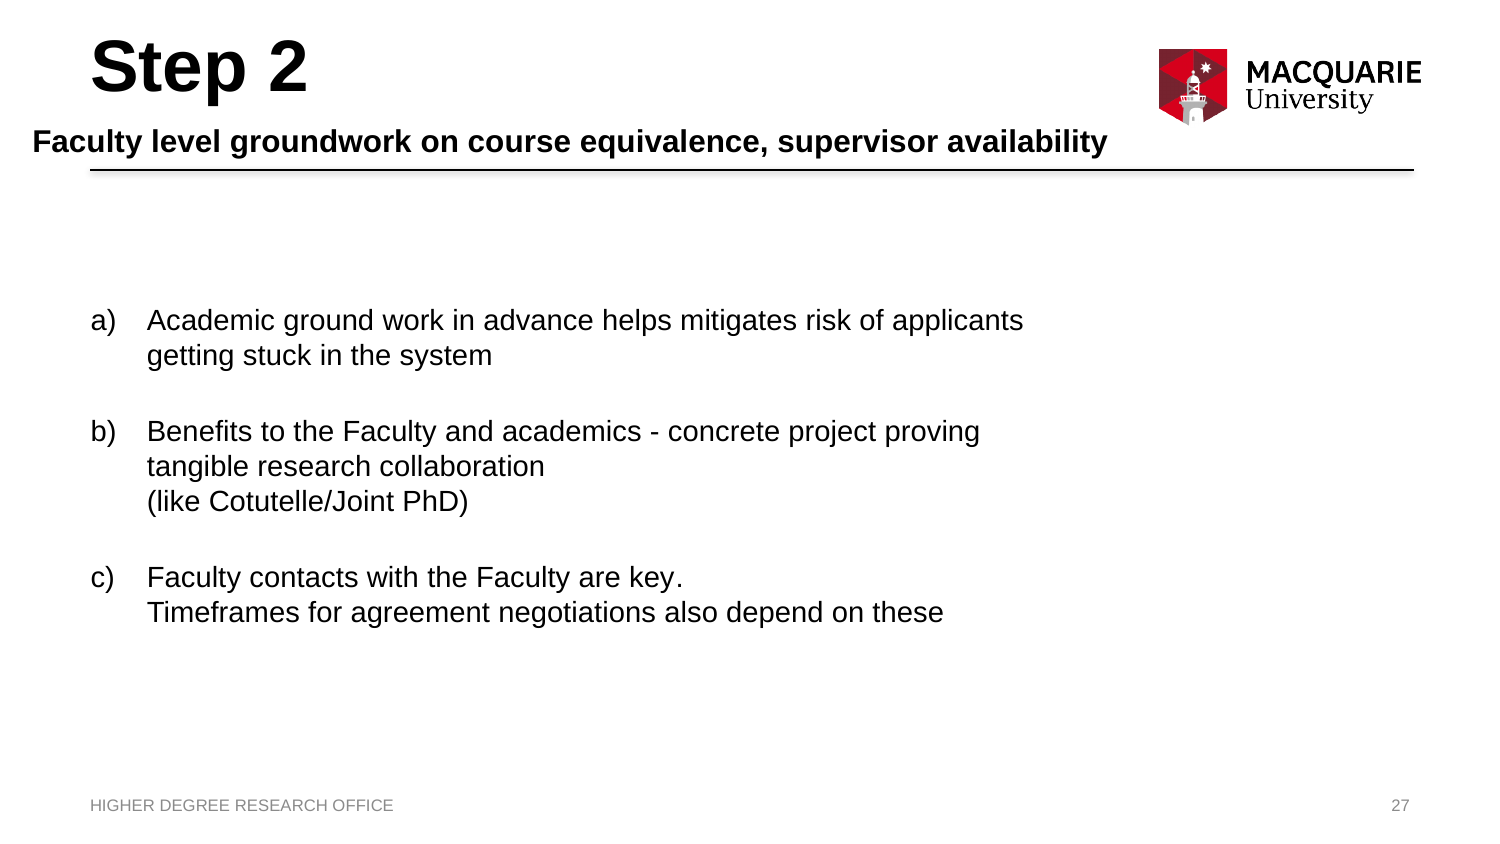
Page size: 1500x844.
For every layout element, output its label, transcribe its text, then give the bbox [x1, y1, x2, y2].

list Faculty level groundwork on course equivalence, supervisor availability [17, 113, 1125, 170]
title Step 2 [75, 0, 1125, 113]
list Academic ground work in advance helps mitigates risk of applicants getting stuck in the system Benefits to the Faculty and academics - concrete project proving tangible research collaboration (like Cotutelle/Joint PhD) Faculty contacts with the Faculty are key. Timeframes for agreement negotiations also depend on these [75, 293, 1132, 743]
picture [1159, 49, 1421, 128]
slide_number HIGHER DEGREE RESEARCH OFFICE [75, 782, 425, 827]
slide_number 27 [1074, 782, 1425, 827]
